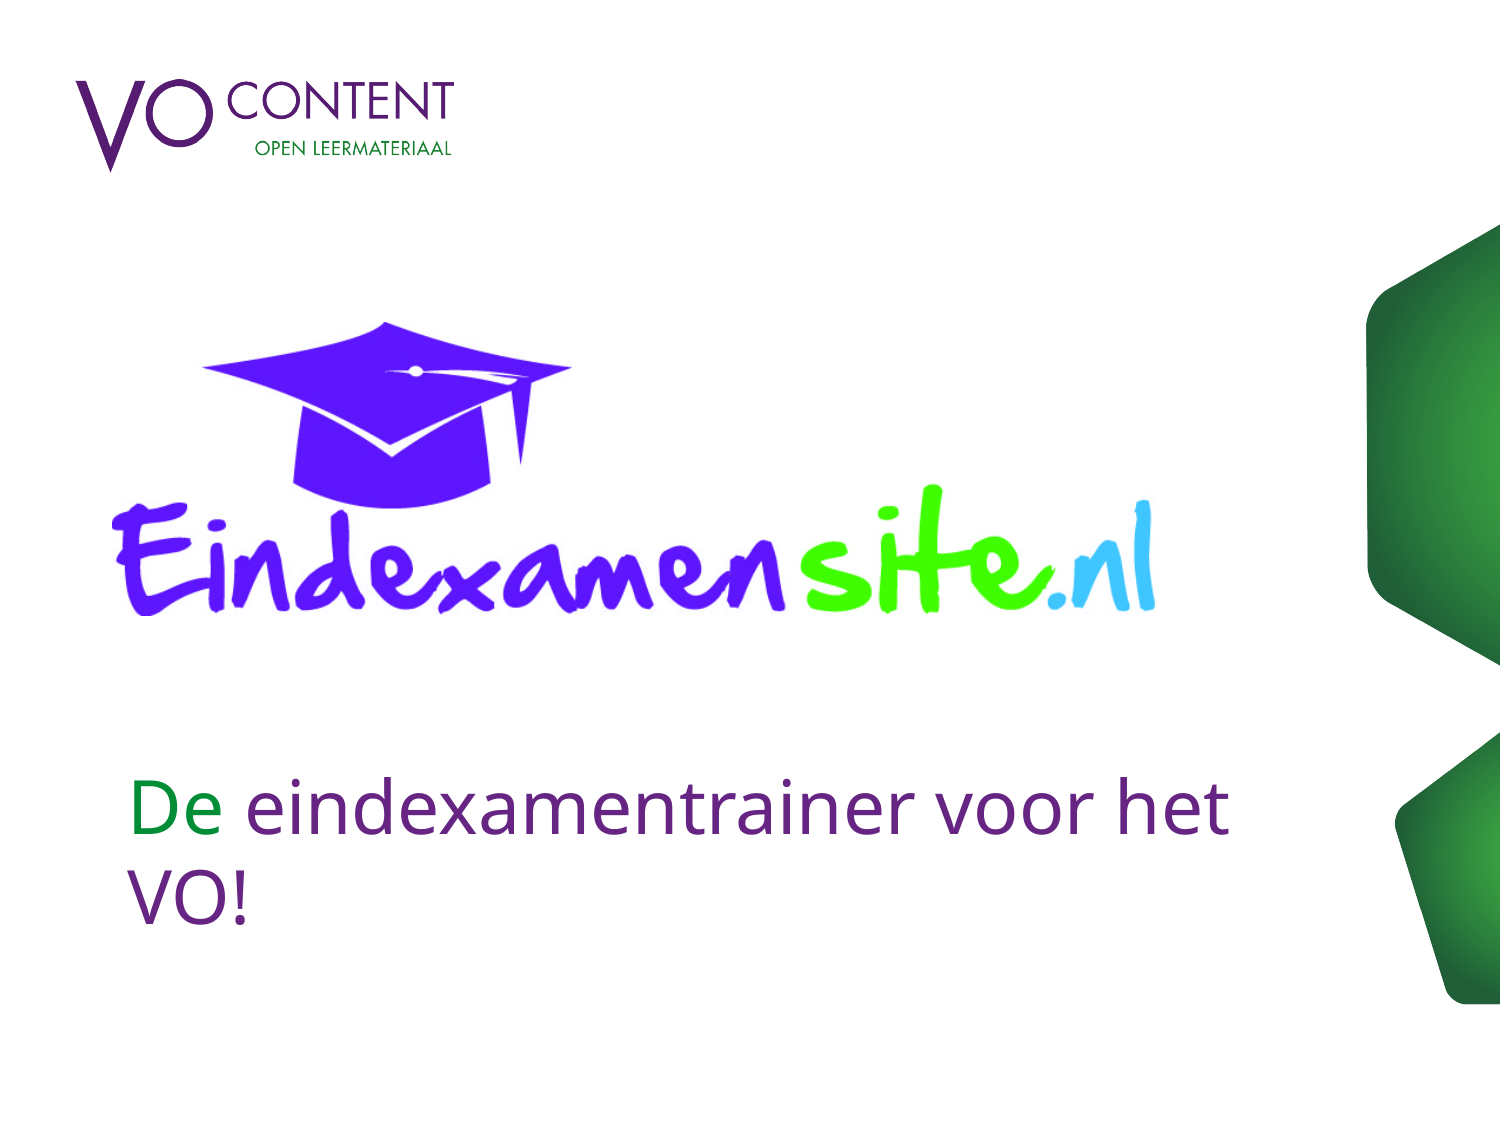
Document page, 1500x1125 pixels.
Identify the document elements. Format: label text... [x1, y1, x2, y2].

picture [112, 322, 1156, 616]
picture [75, 79, 454, 173]
title De eindexamentrainer voor het VO! [112, 728, 1330, 970]
picture [1366, 222, 1500, 1005]
